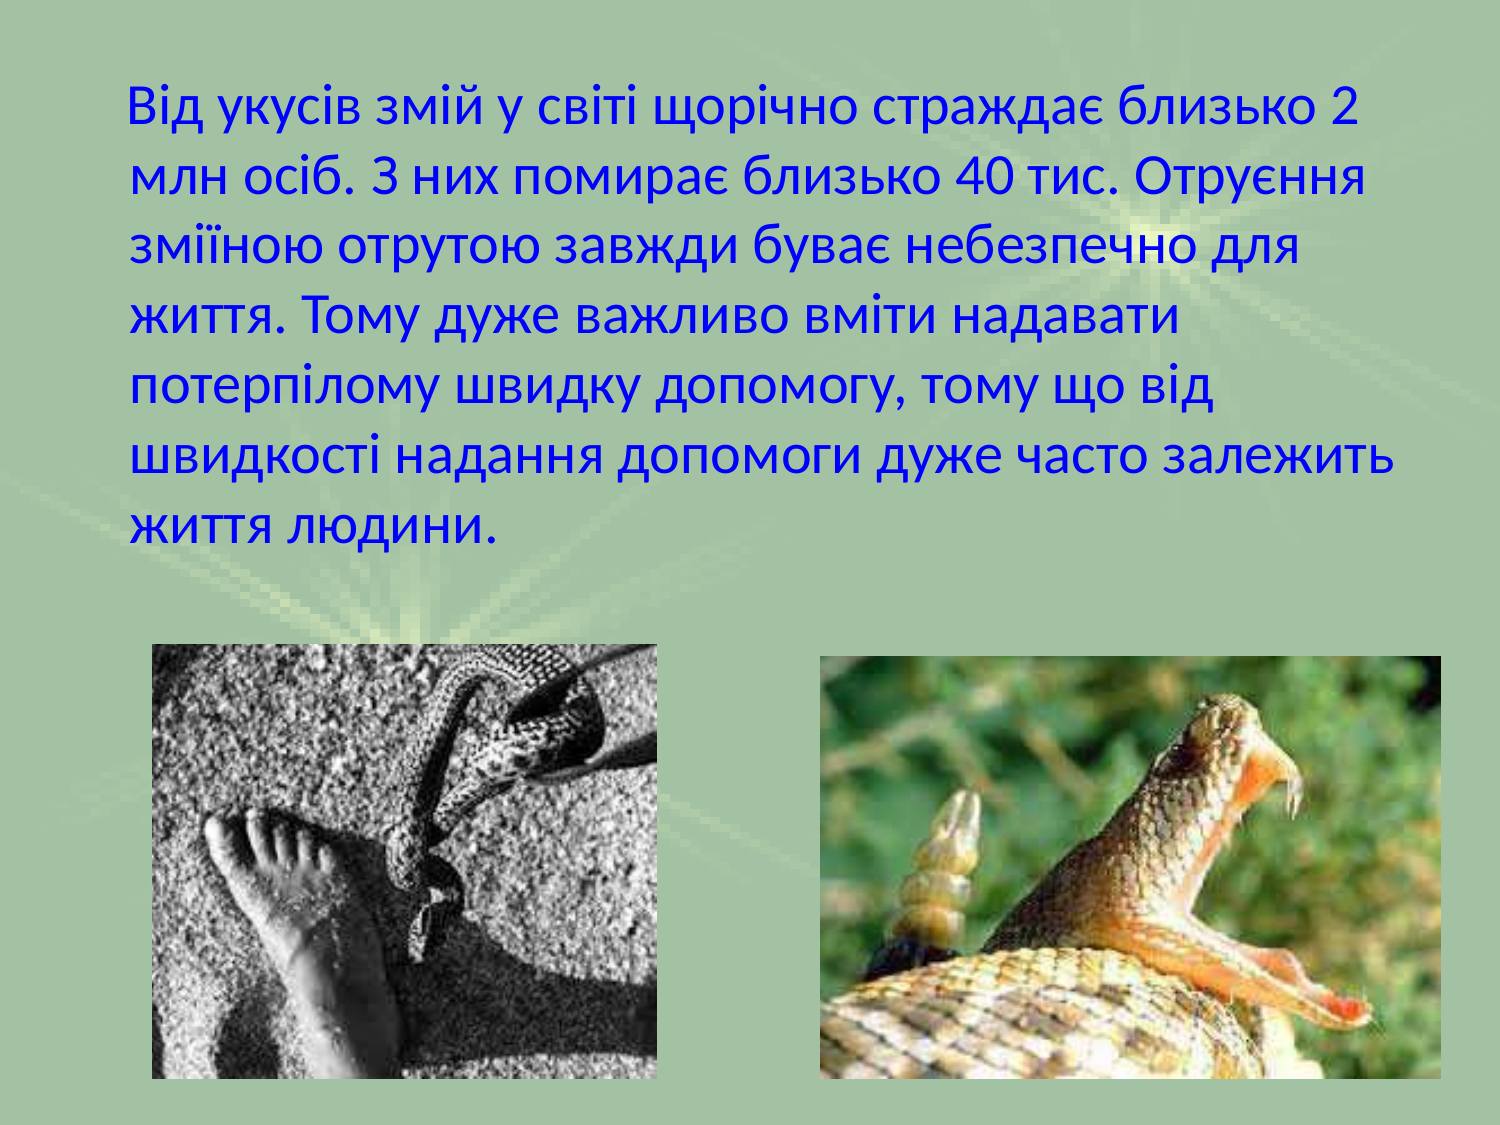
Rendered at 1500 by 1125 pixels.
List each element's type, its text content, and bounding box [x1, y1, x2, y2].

picture [0, 0, 1500, 1125]
list Від укусів змій у світі щорічно страждає близько 2 млн осіб. З них помирає близько 40 тис. Отруєння зміїною отрутою завжди буває небезпечно для життя. Тому дуже важливо вміти надавати потерпілому швидку допомогу, тому що від швидкості надання допомоги дуже часто залежить життя людини. [58, 58, 1418, 801]
